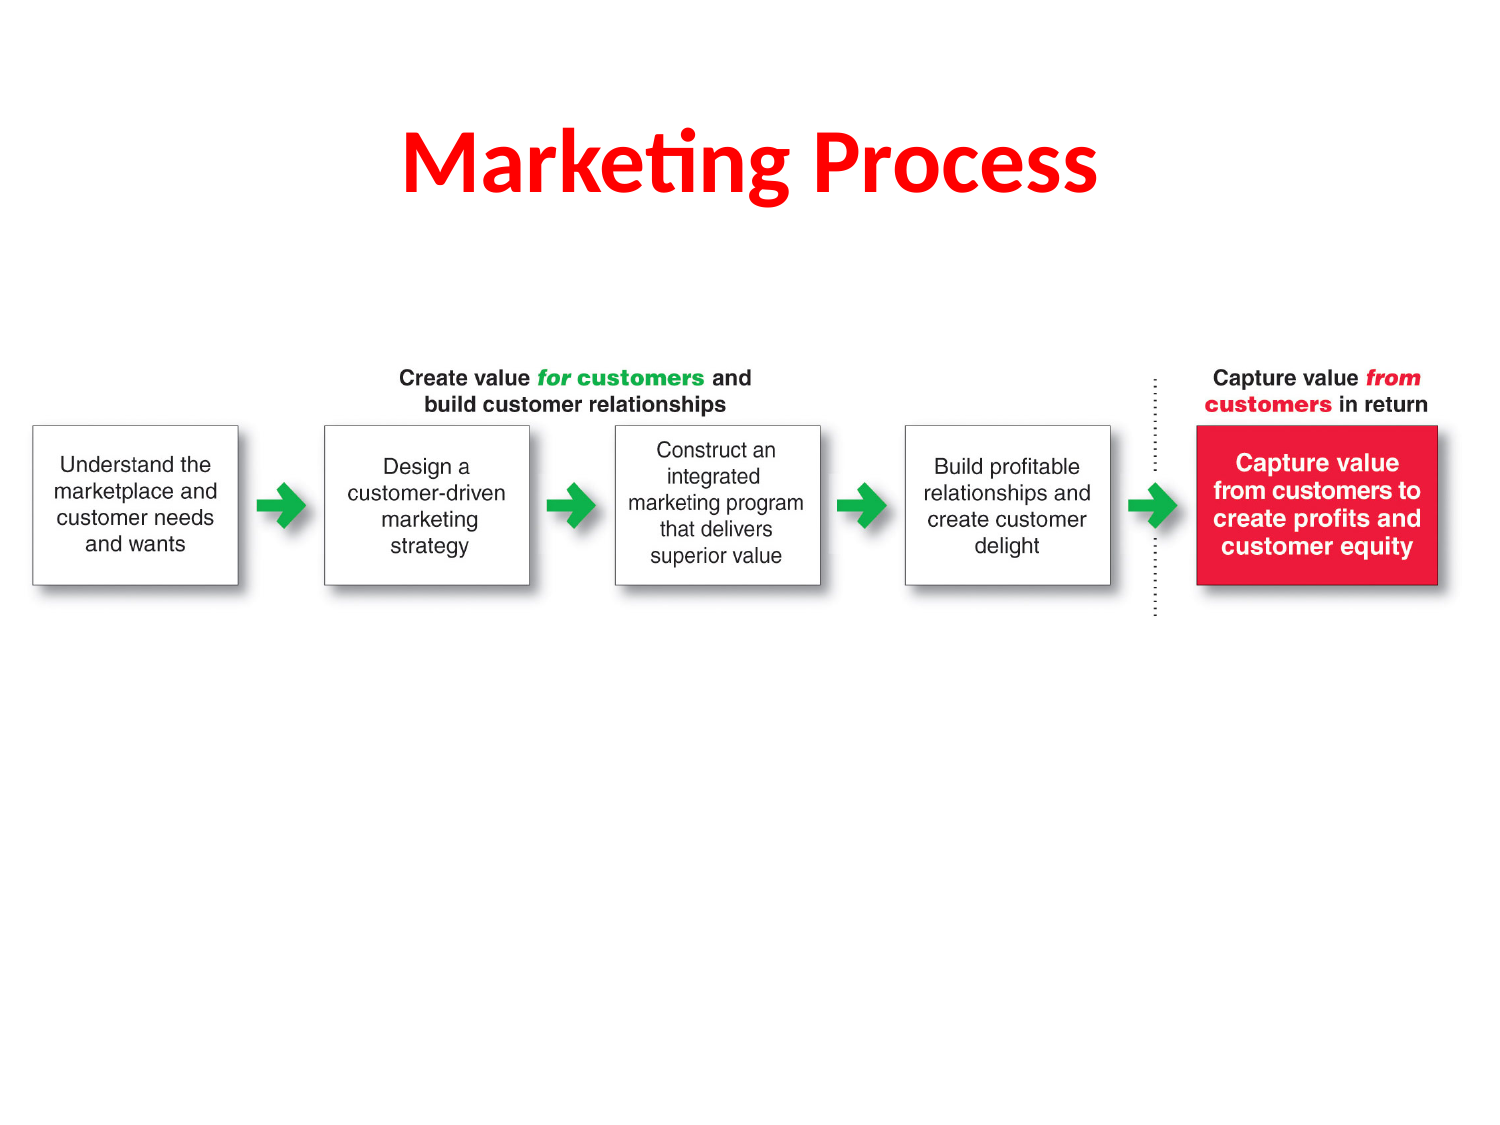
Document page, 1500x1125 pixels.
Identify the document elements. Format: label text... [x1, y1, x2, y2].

picture [24, 362, 1463, 620]
title Marketing Process [112, 62, 1388, 250]
